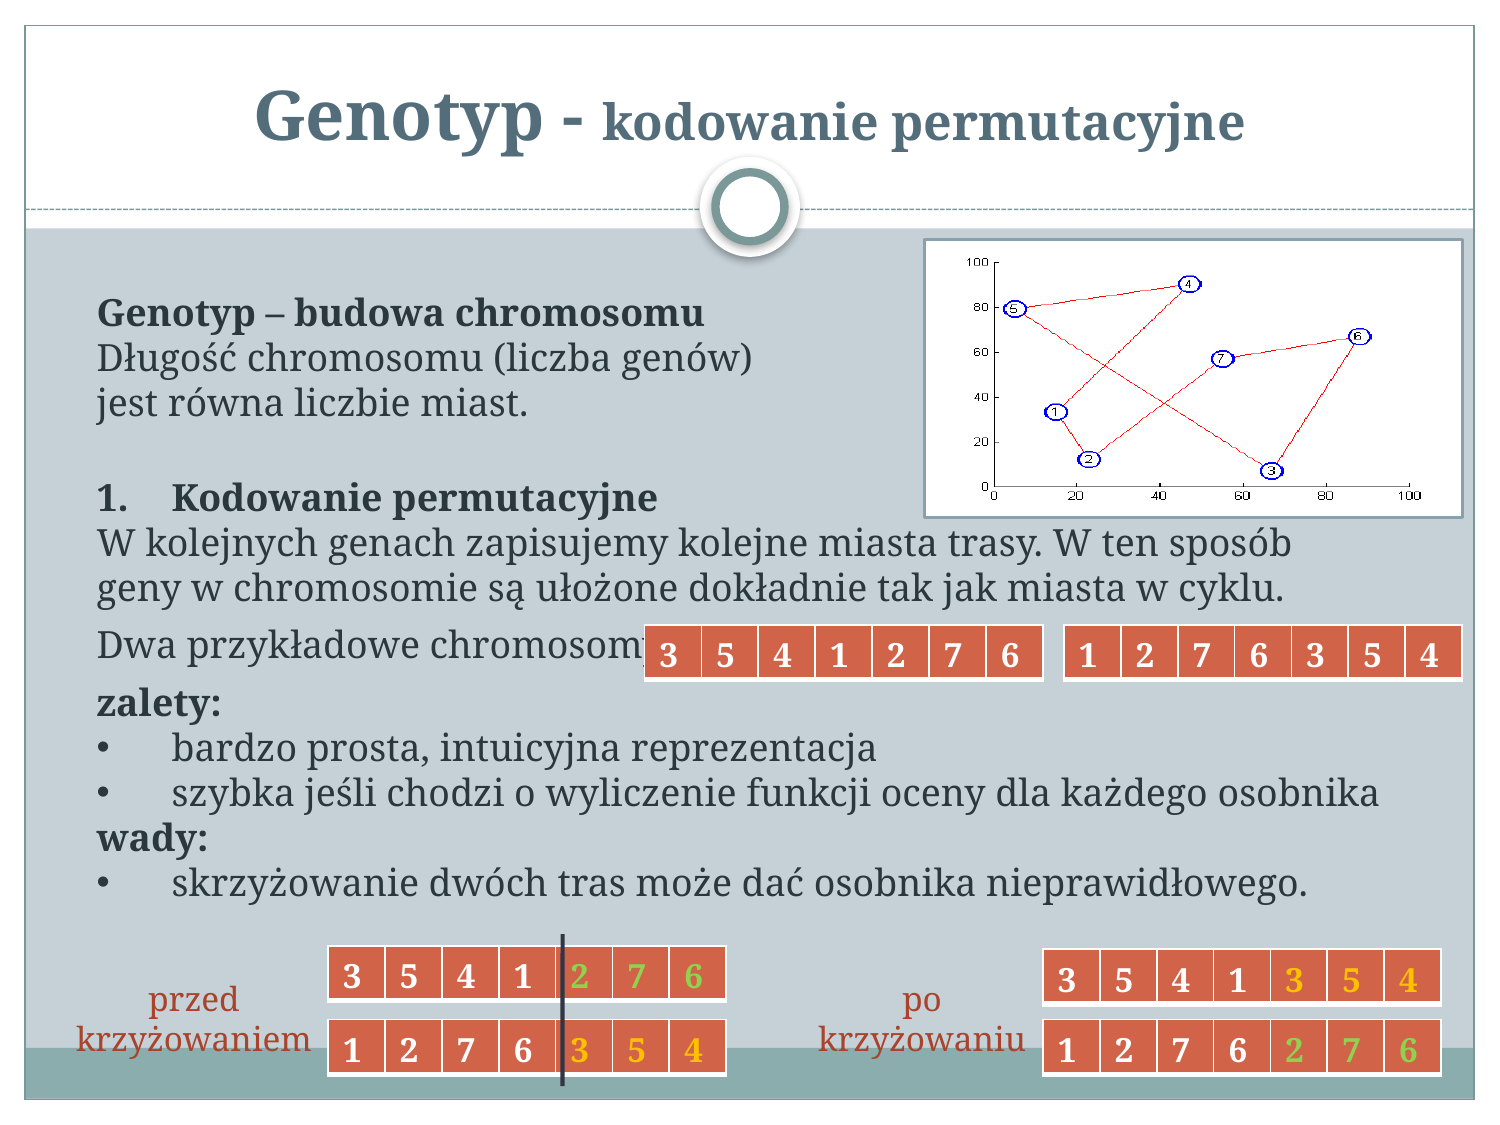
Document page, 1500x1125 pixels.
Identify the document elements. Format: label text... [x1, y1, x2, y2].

table_header 2 [386, 1020, 441, 1072]
table_header 7 [443, 1020, 498, 1072]
table_header 3 [1044, 950, 1099, 1001]
table_header 6 [987, 626, 1042, 677]
table_header 6 [670, 947, 725, 998]
table_header 4 [1385, 950, 1440, 1001]
table_header 2 [1122, 626, 1177, 677]
text_box Genotyp – budowa chromosomu Długość chromosomu (liczba genów) jest równa liczbie miast. Kodowanie permutacyjne W kolejnych genach zapisujemy kolejne miasta trasy. W ten sposób geny w chromosomie są ułożone dokładnie tak jak miasta w cyklu. Dwa przykładowe chromosomy: zalety: bardzo prosta, intuicyjna reprezentacja szybka jeśli chodzi o wyliczenie funkcji oceny dla każdego osobnika wady: skrzyżowanie dwóch tras może dać osobnika nieprawidłowego. [81, 281, 1430, 961]
table_header 6 [1235, 626, 1291, 677]
text_box przed krzyżowaniem [61, 970, 327, 1065]
table_header 2 [565, 947, 612, 998]
table_header 6 [500, 1020, 555, 1072]
table_header 1 [500, 947, 555, 998]
table_header 7 [930, 626, 985, 677]
text_box po krzyżowaniu [803, 970, 1041, 1065]
table_header 6 [1214, 1020, 1270, 1072]
table_header 3 [1271, 950, 1326, 1001]
table_header 1 [1214, 950, 1270, 1001]
table_header 5 [1101, 950, 1156, 1001]
table_header 7 [613, 947, 668, 998]
table_header 4 [1158, 950, 1213, 1001]
table_header 3 [565, 1020, 612, 1072]
table_header 5 [613, 1020, 668, 1072]
table_header 2 [556, 947, 560, 998]
table_header 7 [1179, 626, 1234, 677]
picture [925, 240, 1462, 516]
table_header 7 [1158, 1020, 1213, 1072]
table_header 5 [1328, 950, 1383, 1001]
table_header 3 [329, 947, 384, 998]
table_header 5 [1349, 626, 1404, 677]
table_header 4 [1406, 626, 1461, 677]
table_header 3 [645, 626, 701, 677]
table_header 2 [873, 626, 928, 677]
table_header 4 [670, 1020, 725, 1072]
table_header 4 [759, 626, 814, 677]
table_header 1 [816, 626, 871, 677]
table_header 3 [1292, 626, 1347, 677]
table_header 1 [1065, 626, 1120, 677]
table_header 1 [329, 1020, 384, 1072]
table_header 5 [386, 947, 441, 998]
table_header 3 [556, 1020, 560, 1072]
title Genotyp - kodowanie permutacyjne [49, 37, 1450, 162]
table_header 1 [1044, 1020, 1099, 1072]
table_header 7 [1328, 1020, 1383, 1072]
table_header 6 [1385, 1020, 1440, 1072]
table_header 2 [1271, 1020, 1326, 1072]
table_header 2 [1101, 1020, 1156, 1072]
table_header 4 [443, 947, 498, 998]
table_header 5 [702, 626, 757, 677]
